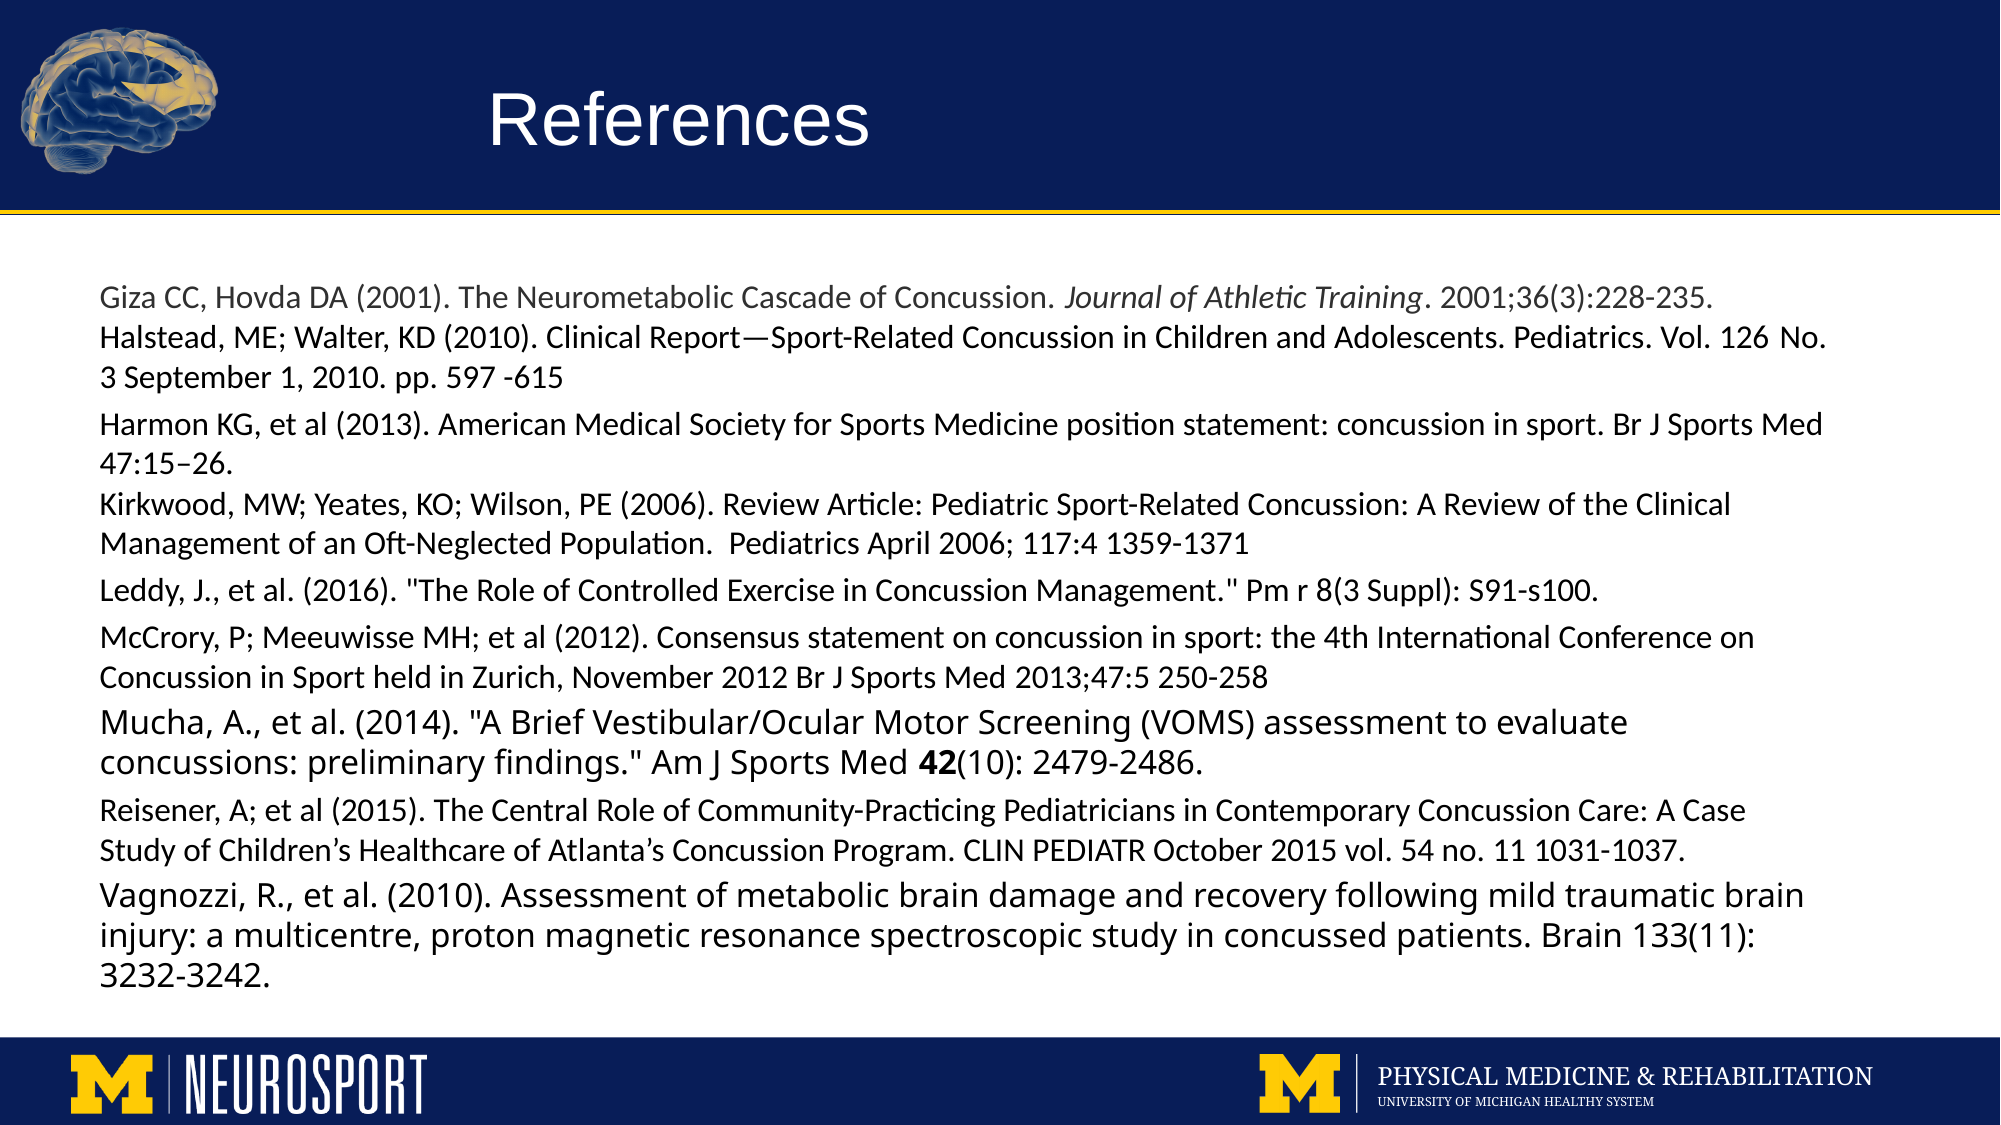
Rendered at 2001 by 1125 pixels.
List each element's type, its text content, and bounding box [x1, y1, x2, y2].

title References [472, 84, 1895, 177]
picture [0, 21, 223, 183]
list Giza CC, Hovda DA (2001). The Neurometabolic Cascade of Concussion. Journal of Athletic Training. 2001;36(3):228-235. Halstead, ME; Walter, KD (2010). Clinical Report—Sport-Related Concussion in Children and Adolescents. Pediatrics. Vol. 126 No. 3 September 1, 2010. pp. 597 -615 Harmon KG, et al (2013). American Medical Society for Sports Medicine position statement: concussion in sport. Br J Sports Med 47:15–26. Kirkwood, MW; Yeates, KO; Wilson, PE (2006). Review Article: Pediatric Sport-Related Concussion: A Review of the Clinical Management of an Oft-Neglected Population. Pediatrics April 2006; 117:4 1359-1371 Leddy, J., et al. (2016). "The Role of Controlled Exercise in Concussion Management." Pm r 8(3 Suppl): S91-s100. McCrory, P; Meeuwisse MH; et al (2012). Consensus statement on concussion in sport: the 4th International Conference on Concussion in Sport held in Zurich, November 2012 Br J Sports Med 2013;47:5 250-258 Mucha, A., et al. (2014). "A Brief Vestibular/Ocular Motor Screening (VOMS) assessment to evaluate concussions: preliminary findings." Am J Sports Med 42(10): 2479-2486. Reisener, A; et al (2015). The Central Role of Community-Practicing Pediatricians in Contemporary Concussion Care: A Case Study of Children’s Healthcare of Atlanta’s Concussion Program. CLIN PEDIATR October 2015 vol. 54 no. 11 1031-1037. Vagnozzi, R., et al. (2010). Assessment of metabolic brain damage and recovery following mild traumatic brain injury: a multicentre, proton magnetic resonance spectroscopic study in concussed patients. Brain 133(11): 3232-3242. [84, 260, 1844, 1067]
picture [1259, 1067, 1370, 1113]
picture [71, 1054, 427, 1114]
